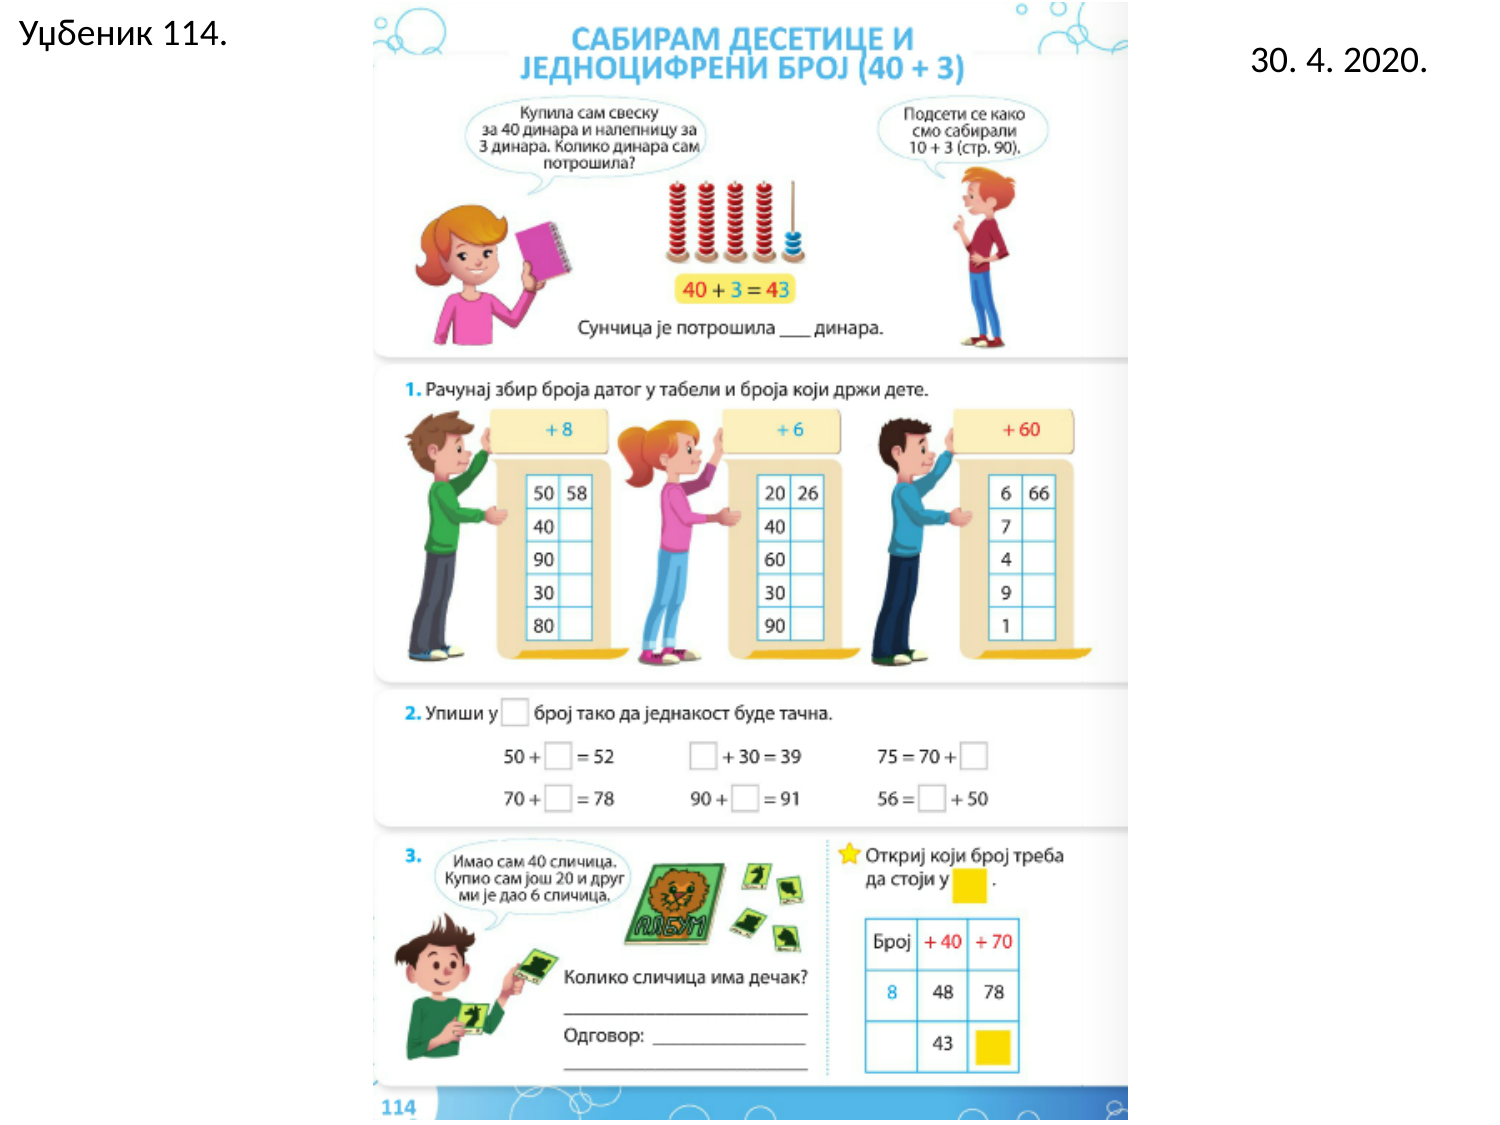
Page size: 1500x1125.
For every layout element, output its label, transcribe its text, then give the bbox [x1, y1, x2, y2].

text_box Уџбеник 114. [4, 0, 244, 60]
text_box 30. 4. 2020. [1235, 27, 1444, 87]
picture [372, 2, 1129, 1120]
